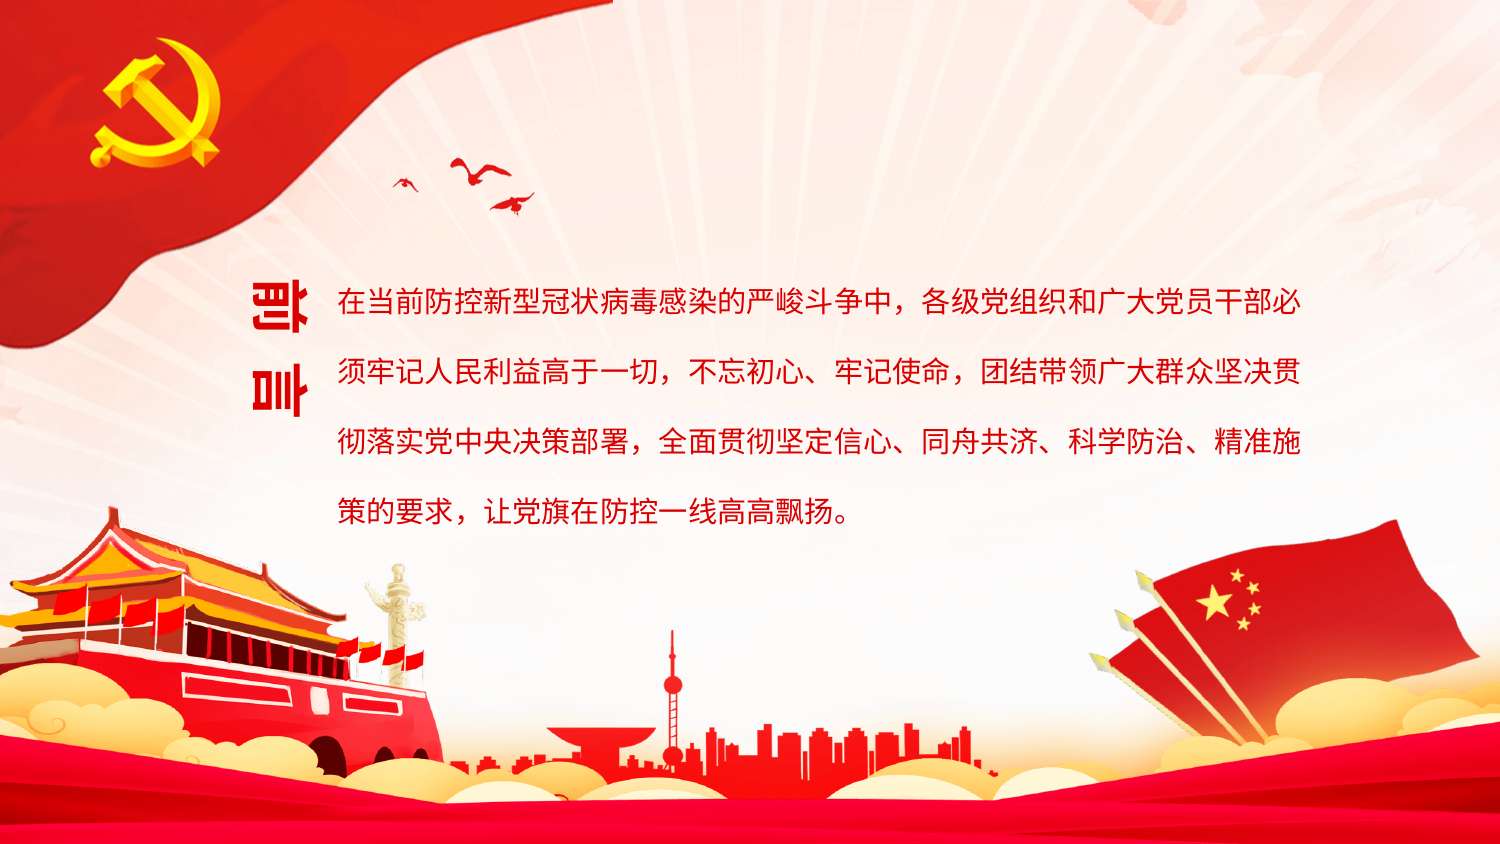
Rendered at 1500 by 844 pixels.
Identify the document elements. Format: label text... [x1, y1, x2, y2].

text_box 在当前防控新型冠状病毒感染的严峻斗争中，各级党组织和广大党员干部必须牢记人民利益高于一切，不忘初心、牢记使命，团结带领广大群众坚决贯彻落实党中央决策部署，全面贯彻坚定信心、同舟共济、科学防治、精准施策的要求，让党旗在防控一线高高飘扬。 [324, 191, 1339, 463]
picture [0, 0, 1500, 844]
text_box 前 言 [223, 353, 324, 463]
